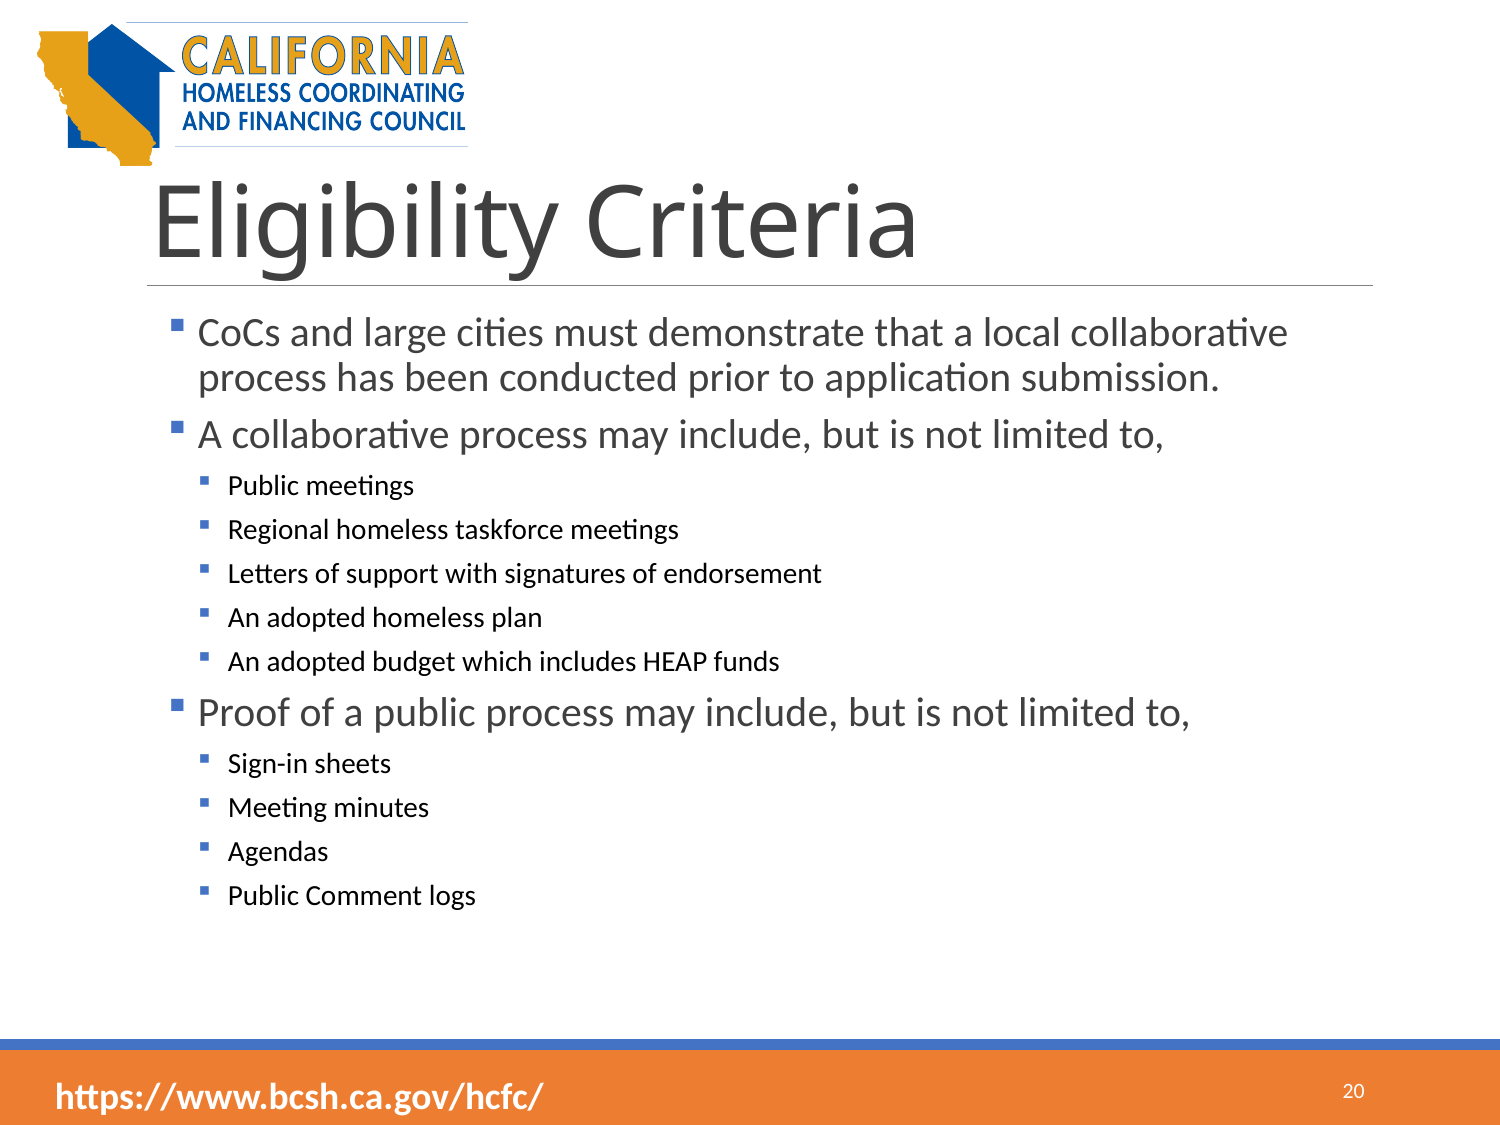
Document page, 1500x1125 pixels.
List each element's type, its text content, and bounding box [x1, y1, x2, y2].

list CoCs and large cities must demonstrate that a local collaborative process has been conducted prior to application submission. A collaborative process may include, but is not limited to, Public meetings Regional homeless taskforce meetings Letters of support with signatures of endorsement An adopted homeless plan An adopted budget which includes HEAP funds Proof of a public process may include, but is not limited to, Sign-in sheets Meeting minutes Agendas Public Comment logs [135, 302, 1373, 1041]
slide_number 20 [1218, 1059, 1380, 1120]
picture [36, 21, 469, 167]
title Eligibility Criteria [135, 47, 1373, 285]
text_box https://www.bcsh.ca.gov/hcfc/ [40, 1064, 559, 1125]
